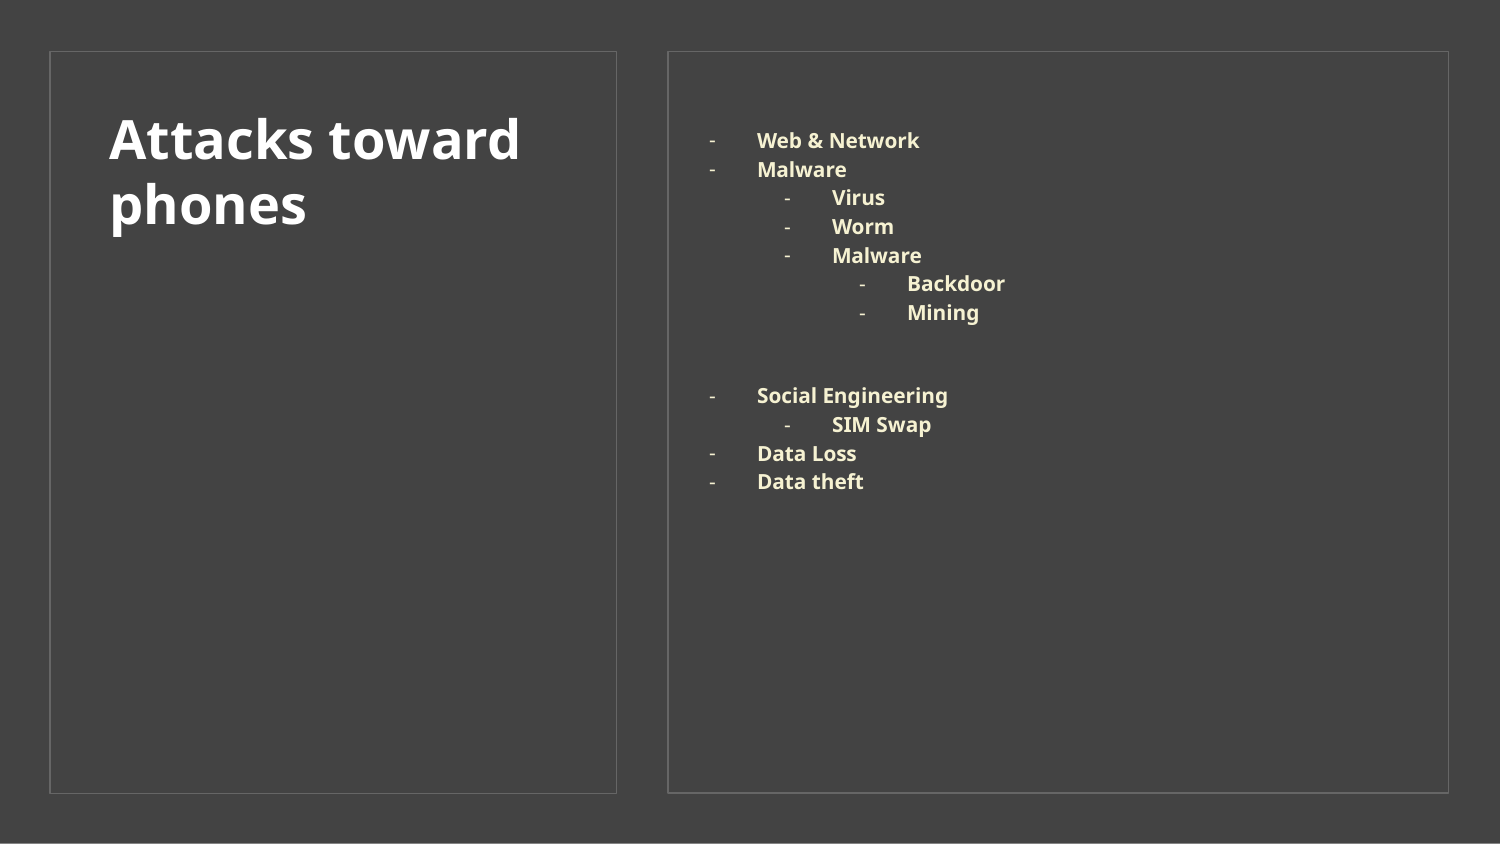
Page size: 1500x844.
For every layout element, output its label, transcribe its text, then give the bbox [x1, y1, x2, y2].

list Web & Network Malware Virus Worm Malware Backdoor Mining Social Engineering SIM Swap Data Loss Data theft [667, 50, 1438, 801]
title Attacks toward phones [94, 90, 573, 747]
